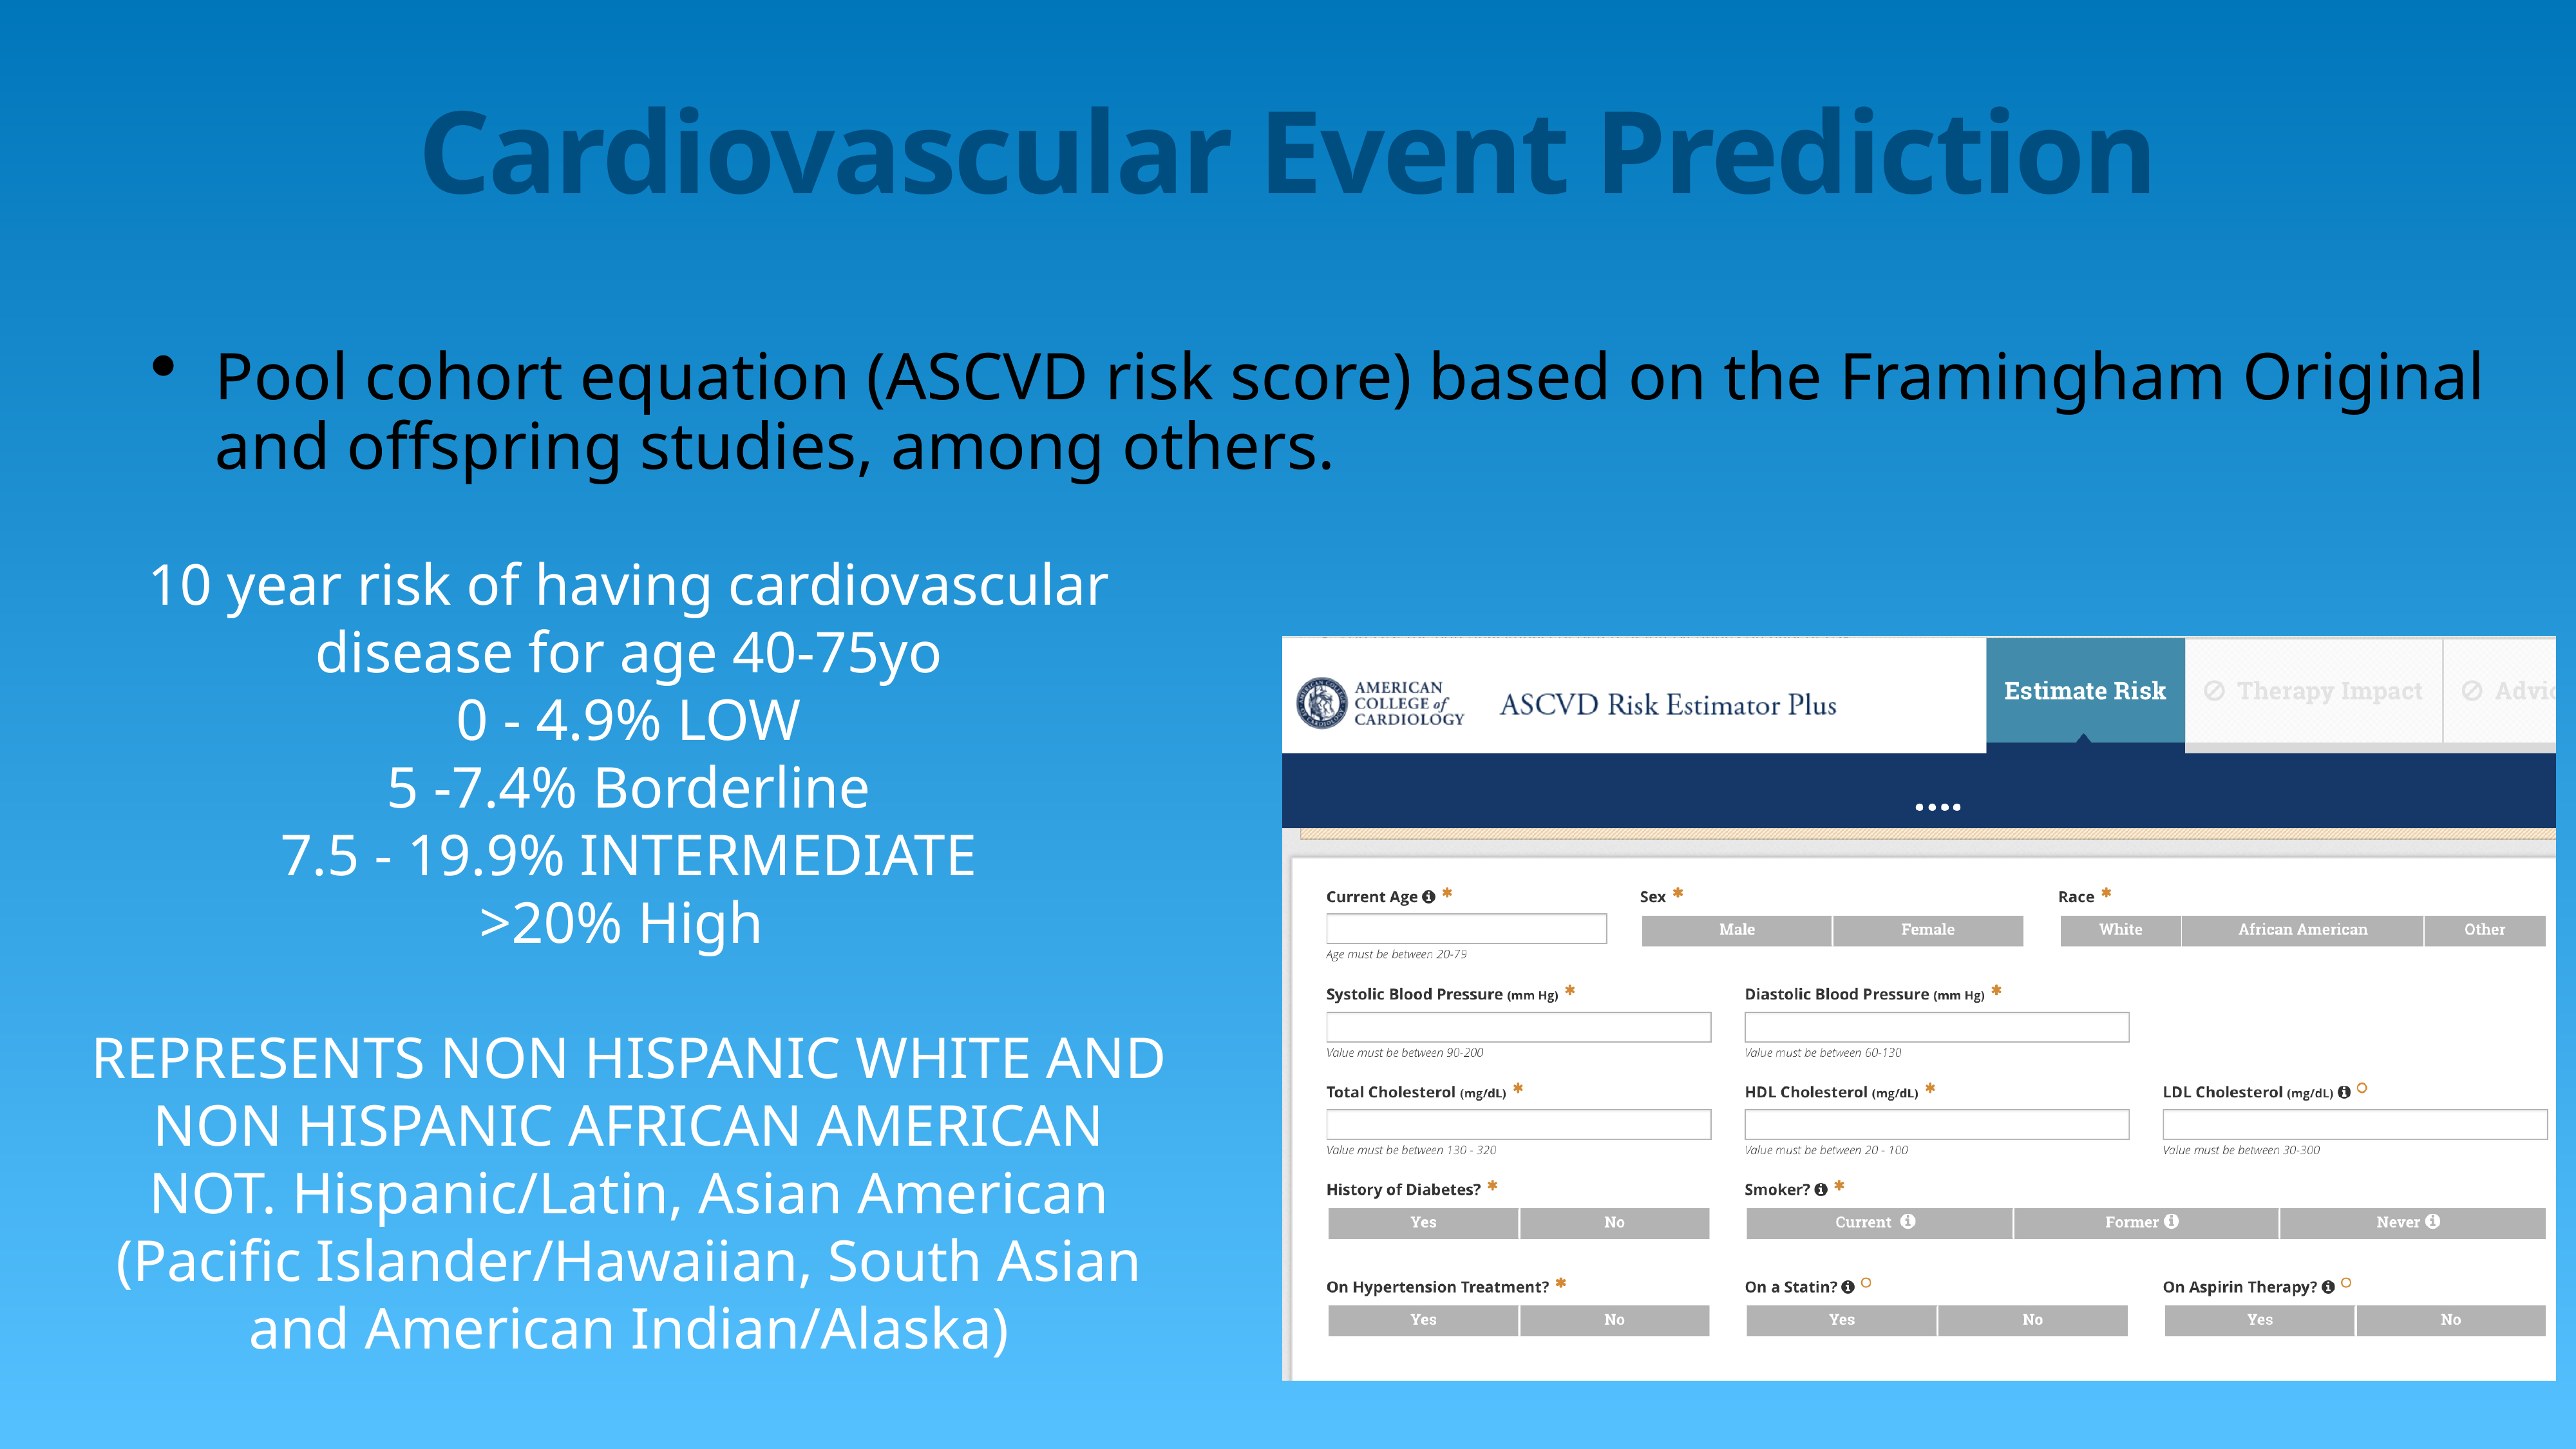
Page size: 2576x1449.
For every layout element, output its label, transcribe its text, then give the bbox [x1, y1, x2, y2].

list Pool cohort equation (ASCVD risk score) based on the Framingham Original and offspring studies, among others. [144, 338, 2512, 694]
text_box 10 year risk of having cardiovascular disease for age 40-75yo 0 - 4.9% LOW 5 -7.4% Borderline 7.5 - 19.9% INTERMEDIATE >20% High REPRESENTS NON HISPANIC WHITE AND NON HISPANIC AFRICAN AMERICAN NOT. Hispanic/Latin, Asian American (Pacific Islander/Hawaiian, South Asian and American Indian/Alaska) [62, 543, 1196, 1409]
picture [1282, 636, 2556, 1381]
title Cardiovascular Event Prediction [127, 100, 2449, 252]
